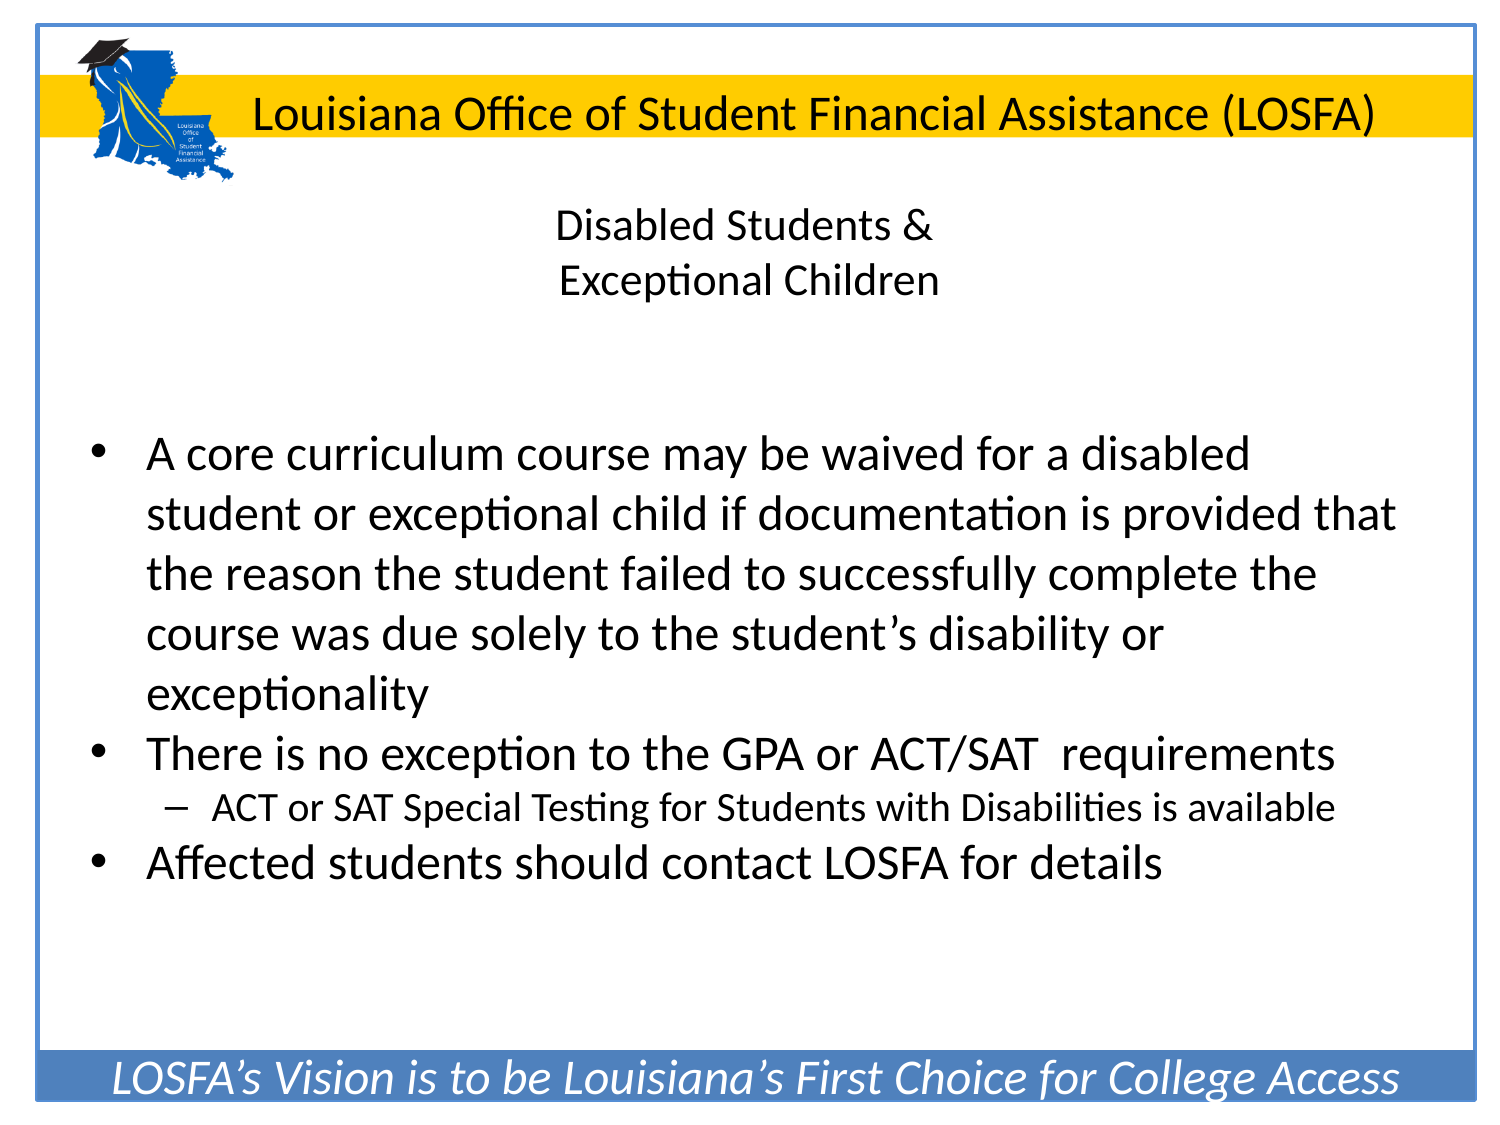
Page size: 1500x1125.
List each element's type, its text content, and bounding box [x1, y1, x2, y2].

title Disabled Students & Exceptional Children [75, 187, 1425, 313]
list A core curriculum course may be waived for a disabled student or exceptional child if documentation is provided that the reason the student failed to successfully complete the course was due solely to the student’s disability or exceptionality There is no exception to the GPA or ACT/SAT requirements ACT or SAT Special Testing for Students with Disabilities is available Affected students should contact LOSFA for details [75, 412, 1425, 975]
picture [75, 37, 238, 186]
